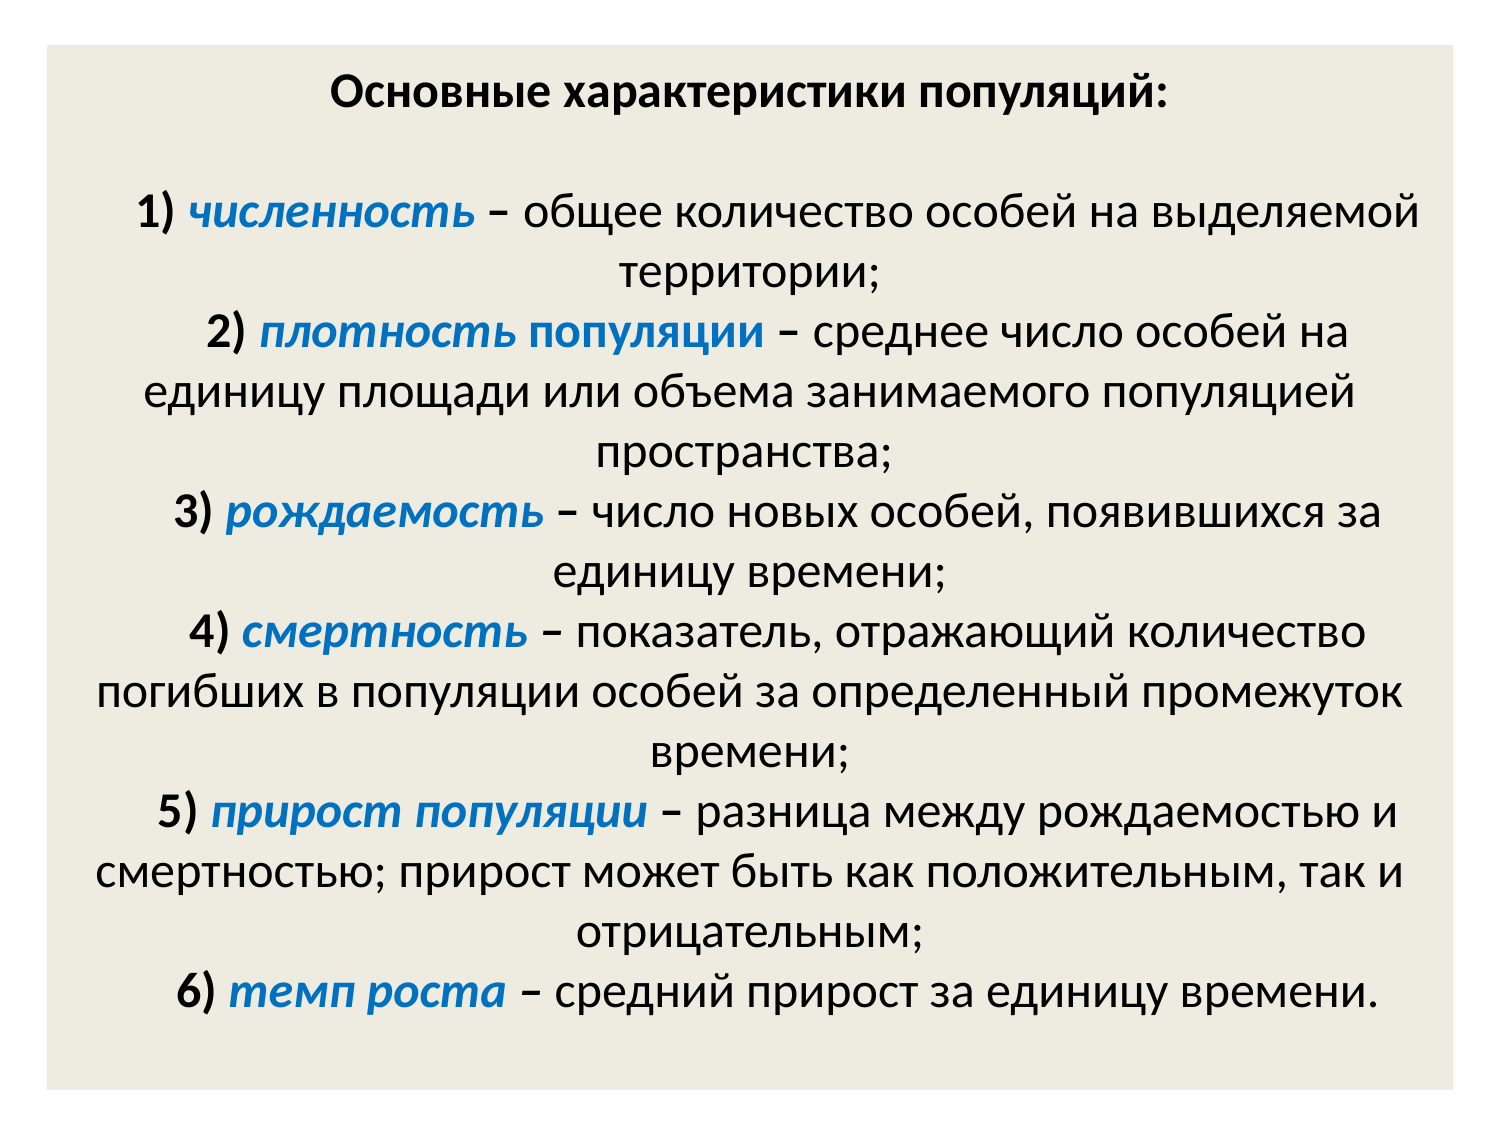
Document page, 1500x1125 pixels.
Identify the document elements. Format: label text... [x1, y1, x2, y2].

title Основные характеристики популяций: 1) численность – общее количество особей на выделяемой территории; 2) плотность популяции – среднее число особей на единицу площади или объема занимаемого популяцией пространства; 3) рождаемость – число новых особей, появившихся за единицу времени; 4) смертность – показатель, отражающий количество погибших в популяции особей за определенный промежуток времени; 5) прирост популяции – разница между рождаемостью и смертностью; прирост может быть как положительным, так и отрицательным; 6) темп роста – средний прирост за единицу времени. [46, 45, 1454, 1090]
